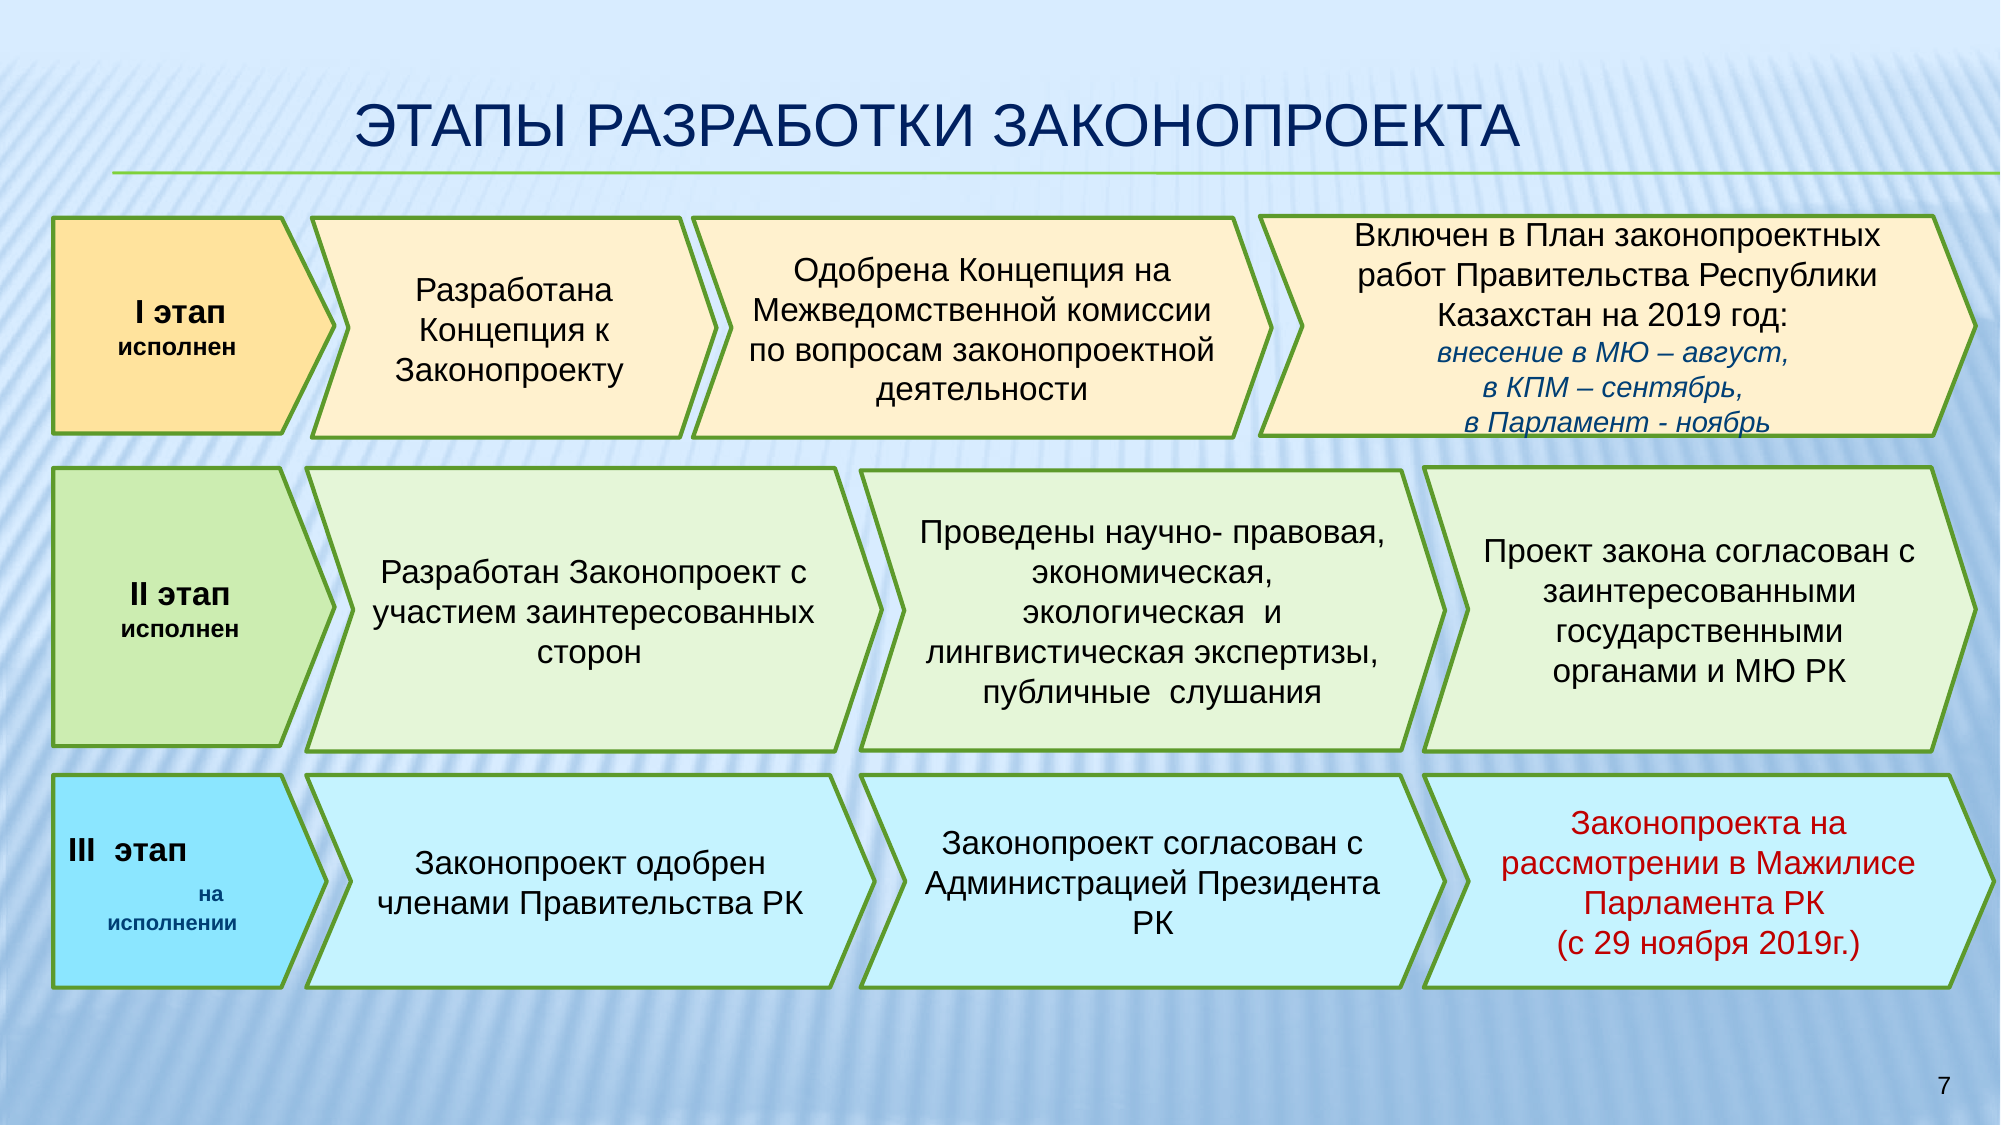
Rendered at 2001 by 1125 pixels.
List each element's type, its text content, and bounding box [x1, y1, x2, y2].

text_box Разработан Законопроект с участием заинтересованных сторон [304, 465, 884, 754]
text_box Законопроекта на рассмотрении в Мажилисе Парламента РК (с 29 ноября 2019г.) [1421, 772, 1997, 990]
text_box Законопроект согласован с Администрацией Президента РК [858, 772, 1448, 990]
text_box Разработана Концепция к Законопроекту [309, 215, 719, 440]
text_box I этап исполнен [51, 215, 337, 436]
text_box III этап на исполнении [51, 772, 329, 990]
text_box Проведены научно- правовая, экономическая, экологическая и лингвистическая экспертизы, публичные слушания [858, 468, 1448, 753]
slide_number 7 [1800, 1061, 1966, 1103]
text_box Одобрена Концепция на Межведомственной комиссии по вопросам законопроектной деятельности [690, 215, 1274, 440]
text_box II этап исполнен [51, 465, 337, 749]
text_box Законопроект одобрен членами Правительства РК [304, 772, 877, 990]
text_box Проект закона согласован с заинтересованными государственными органами и МЮ РК [1421, 465, 1978, 754]
text_box Включен в План законопроектных работ Правительства Республики Казахстан на 2019 год: внесение в МЮ – август, в КПМ – сентябрь, в Парламент - ноябрь [1257, 213, 1978, 438]
text_box Этапы разработки ЗАКОНОПРОЕКТа [338, 78, 1709, 166]
